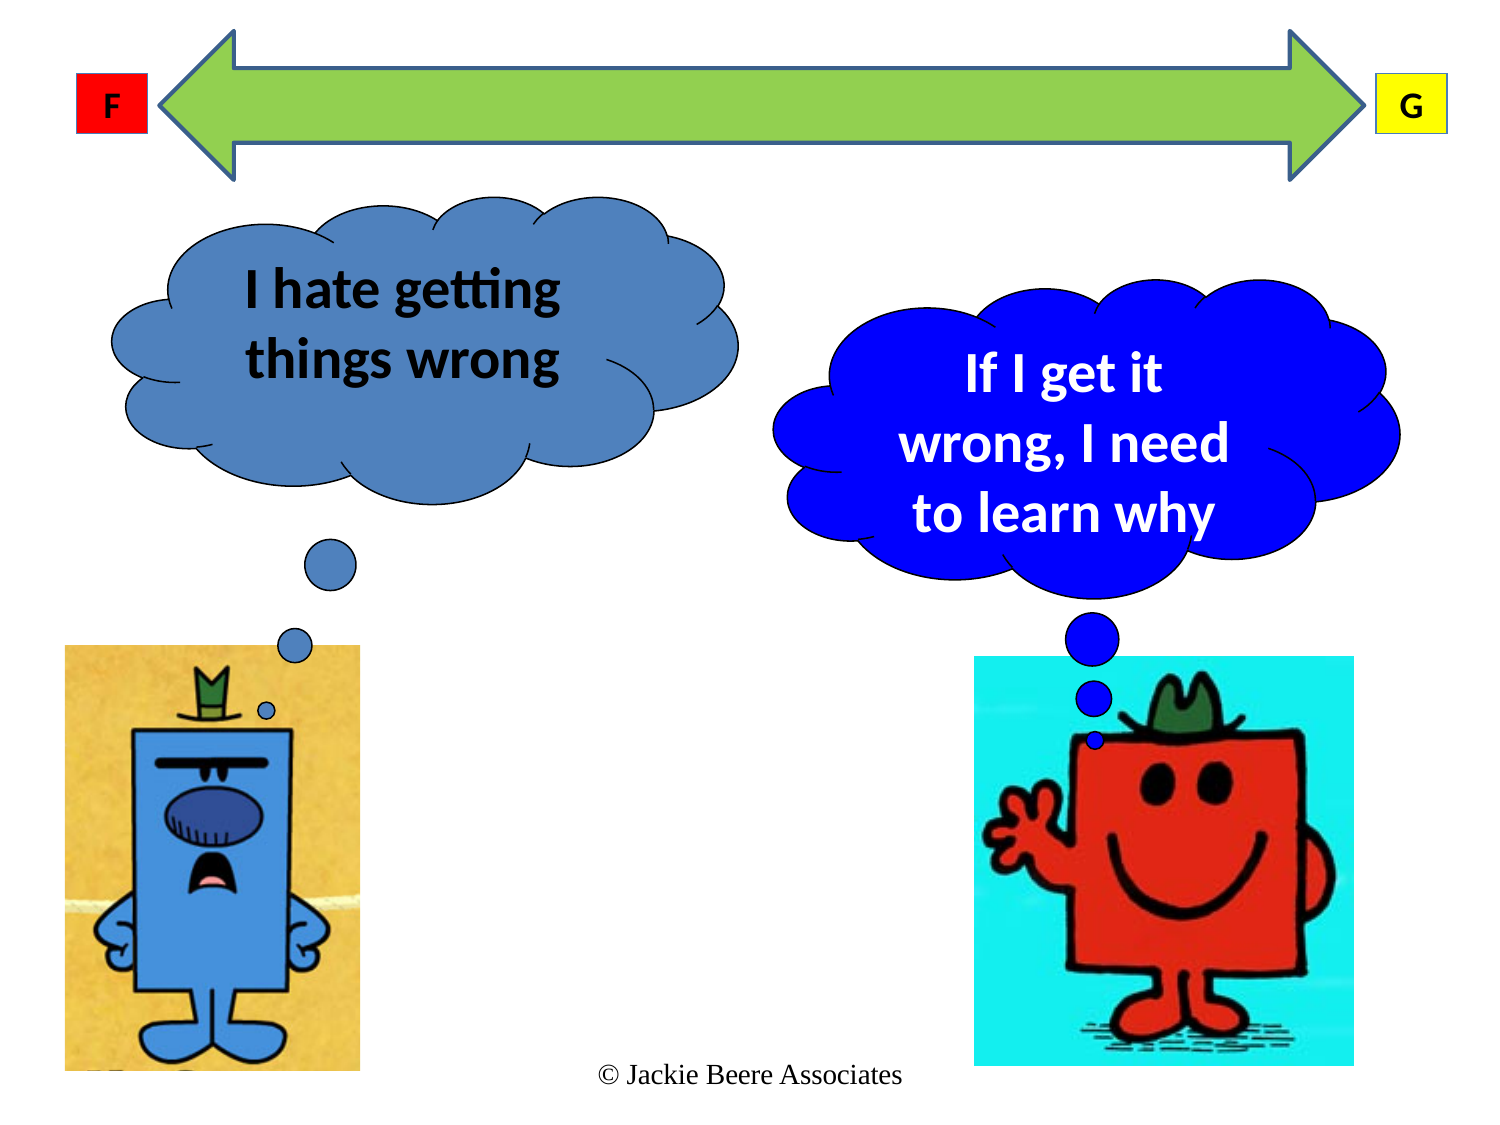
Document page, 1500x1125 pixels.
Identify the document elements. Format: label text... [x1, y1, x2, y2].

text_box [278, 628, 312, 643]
picture [974, 656, 1354, 1067]
text_box If I get it wrong, I need to learn why [773, 279, 1401, 599]
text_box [76, 30, 1448, 181]
picture [64, 644, 361, 1071]
footer © Jackie Beere Associates [512, 1042, 988, 1103]
text_box I hate getting things wrong [304, 539, 356, 591]
text_box I hate getting things wrong [111, 197, 739, 505]
text_box If I get it wrong, I need to learn why [1065, 612, 1119, 655]
